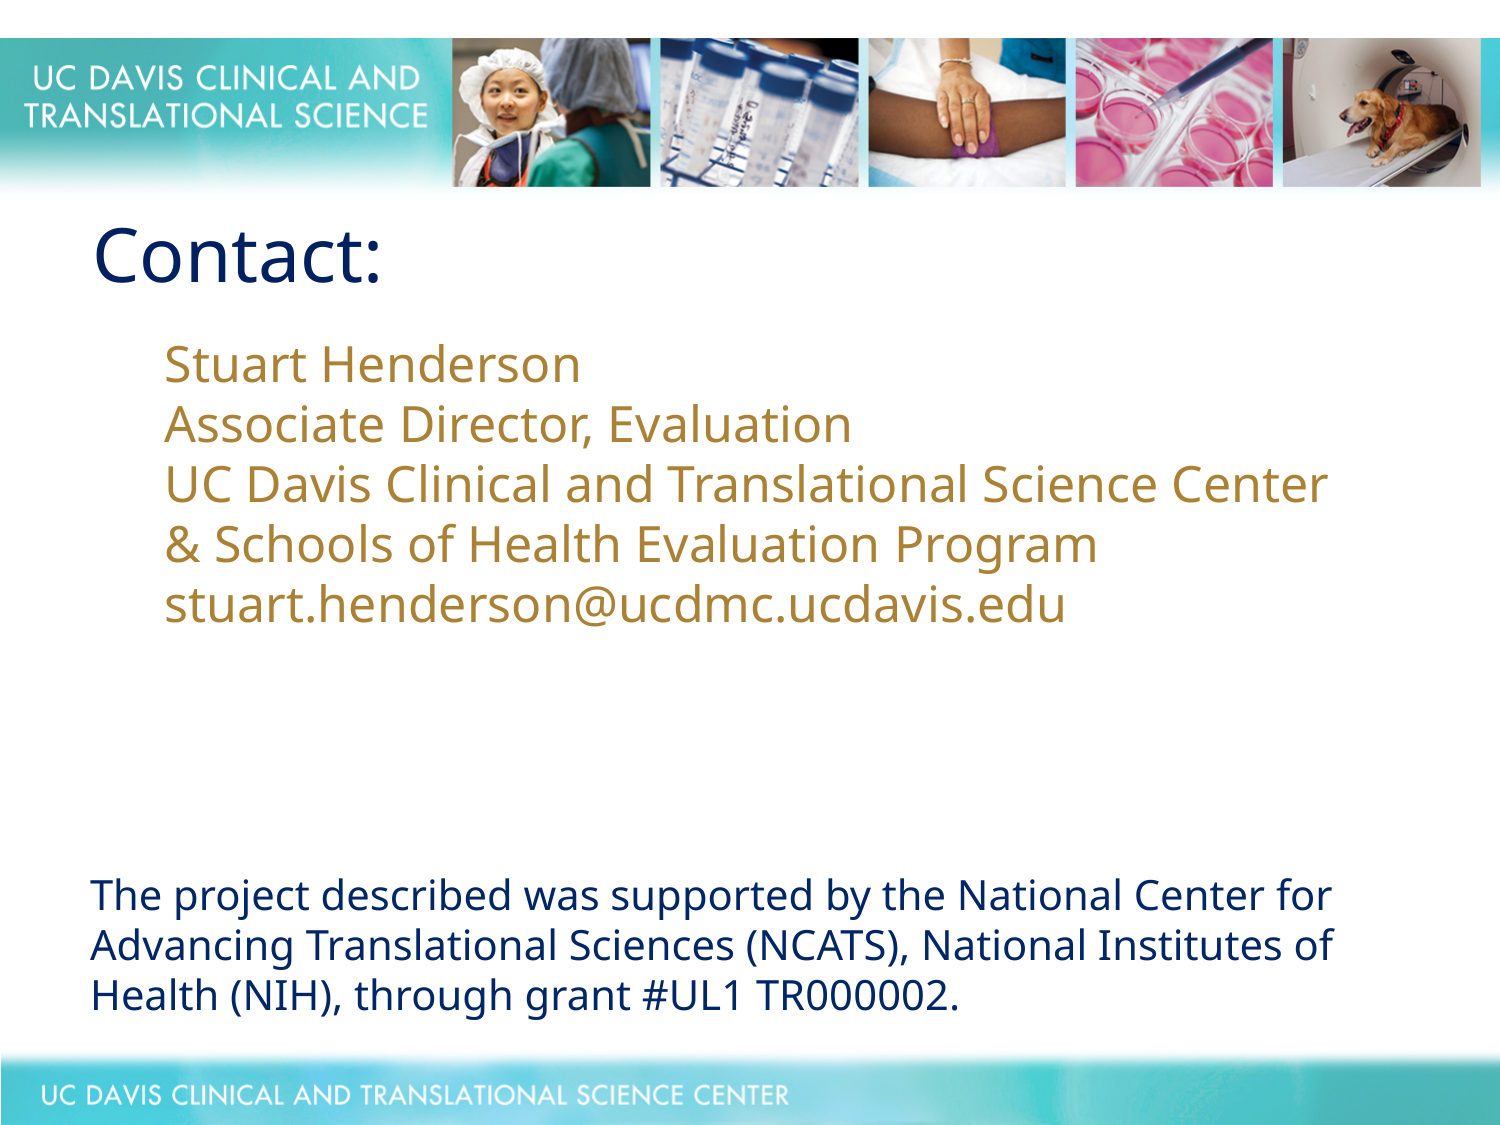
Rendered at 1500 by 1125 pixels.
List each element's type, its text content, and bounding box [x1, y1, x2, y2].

picture [1, 1048, 1500, 1125]
picture [0, 38, 1500, 206]
text_box Stuart Henderson Associate Director, Evaluation UC Davis Clinical and Translational Science Center & Schools of Health Evaluation Program stuart.henderson@ucdmc.ucdavis.edu [149, 324, 1350, 640]
picture [1032, 54, 1052, 63]
text_box Contact: [77, 199, 418, 305]
title The project described was supported by the National Center for Advancing Translational Sciences (NCATS), National Institutes of Health (NIH), through grant #UL1 TR000002. [75, 737, 1450, 1050]
